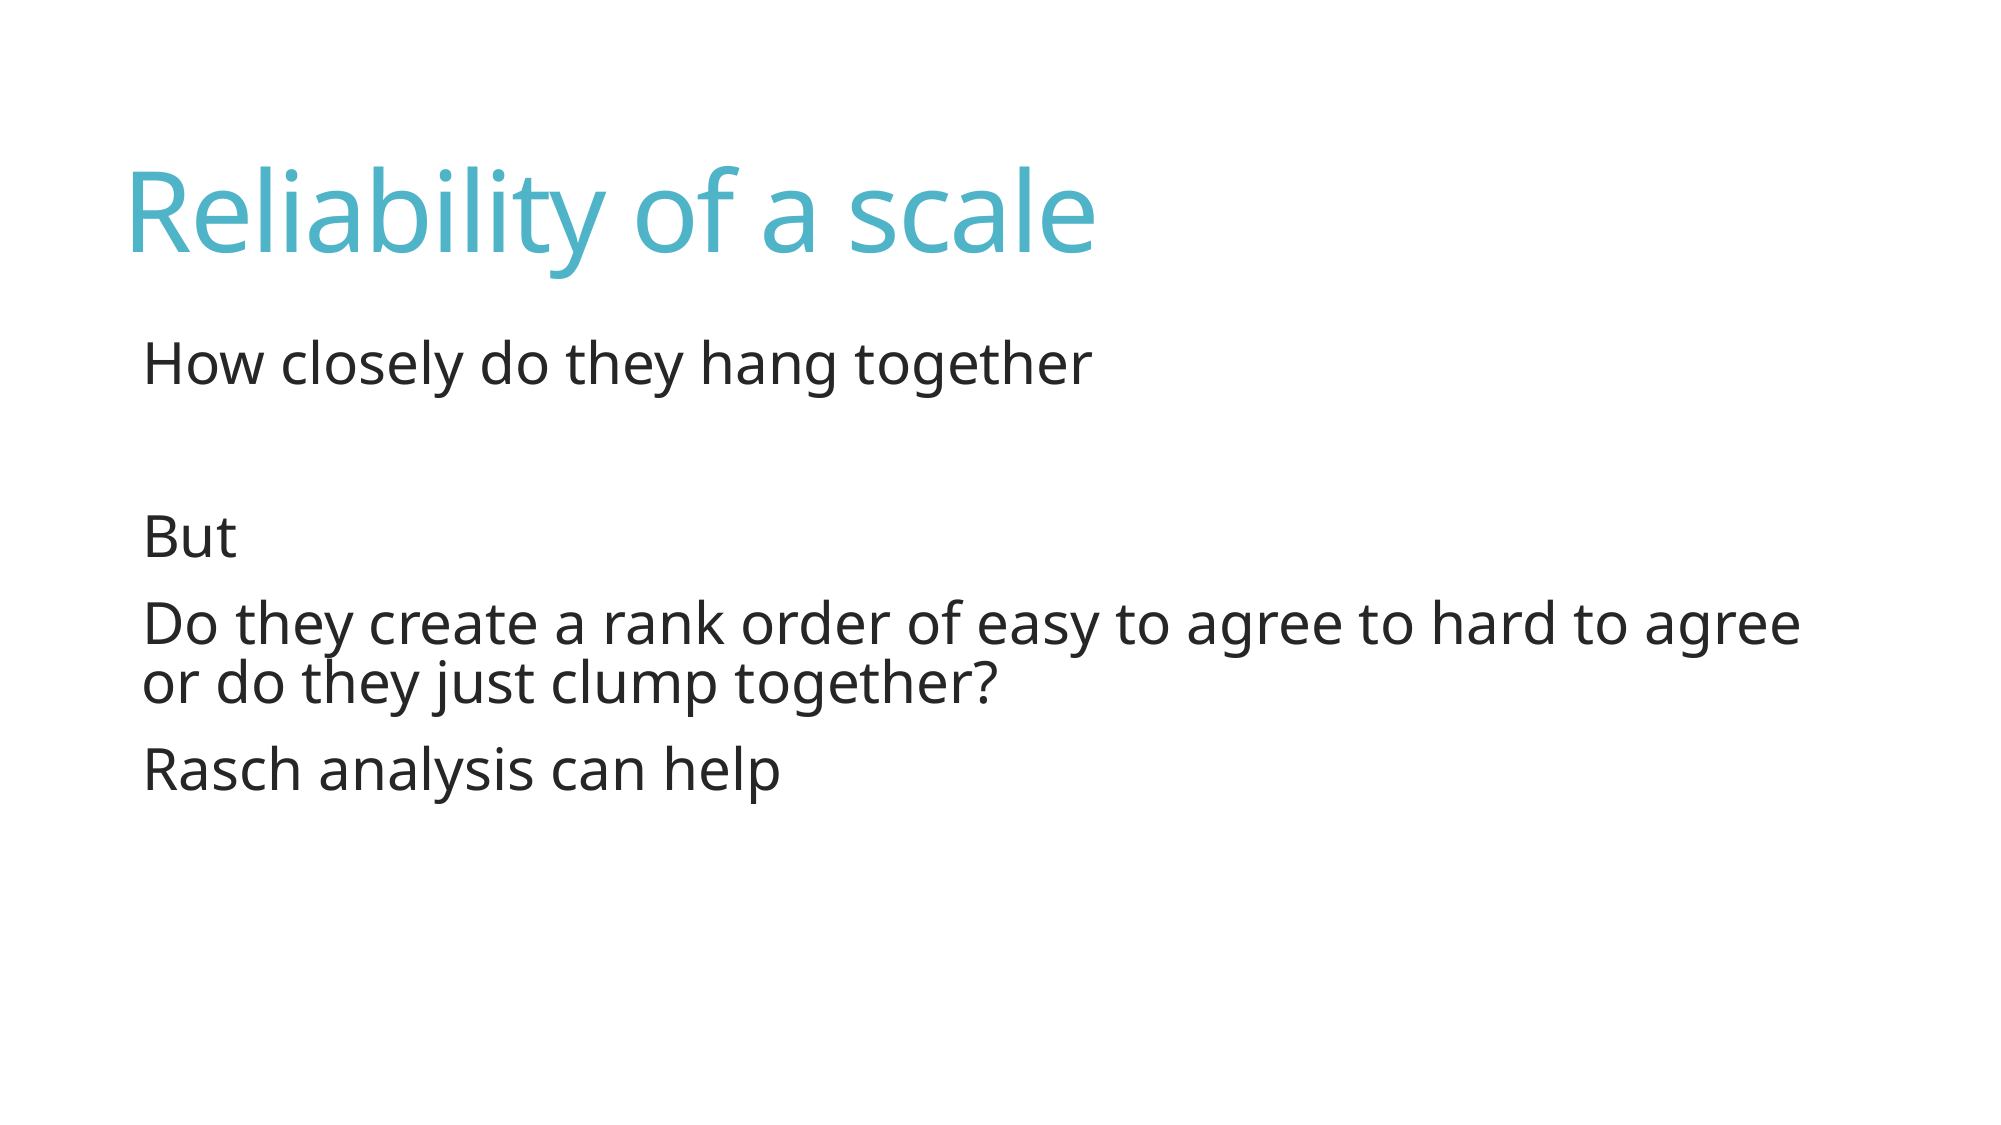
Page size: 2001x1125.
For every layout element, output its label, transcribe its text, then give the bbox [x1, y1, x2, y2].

title Reliability of a scale [107, 81, 1875, 354]
list How closely do they hang together But Do they create a rank order of easy to agree to hard to agree or do they just clump together? Rasch analysis can help [111, 329, 1876, 948]
